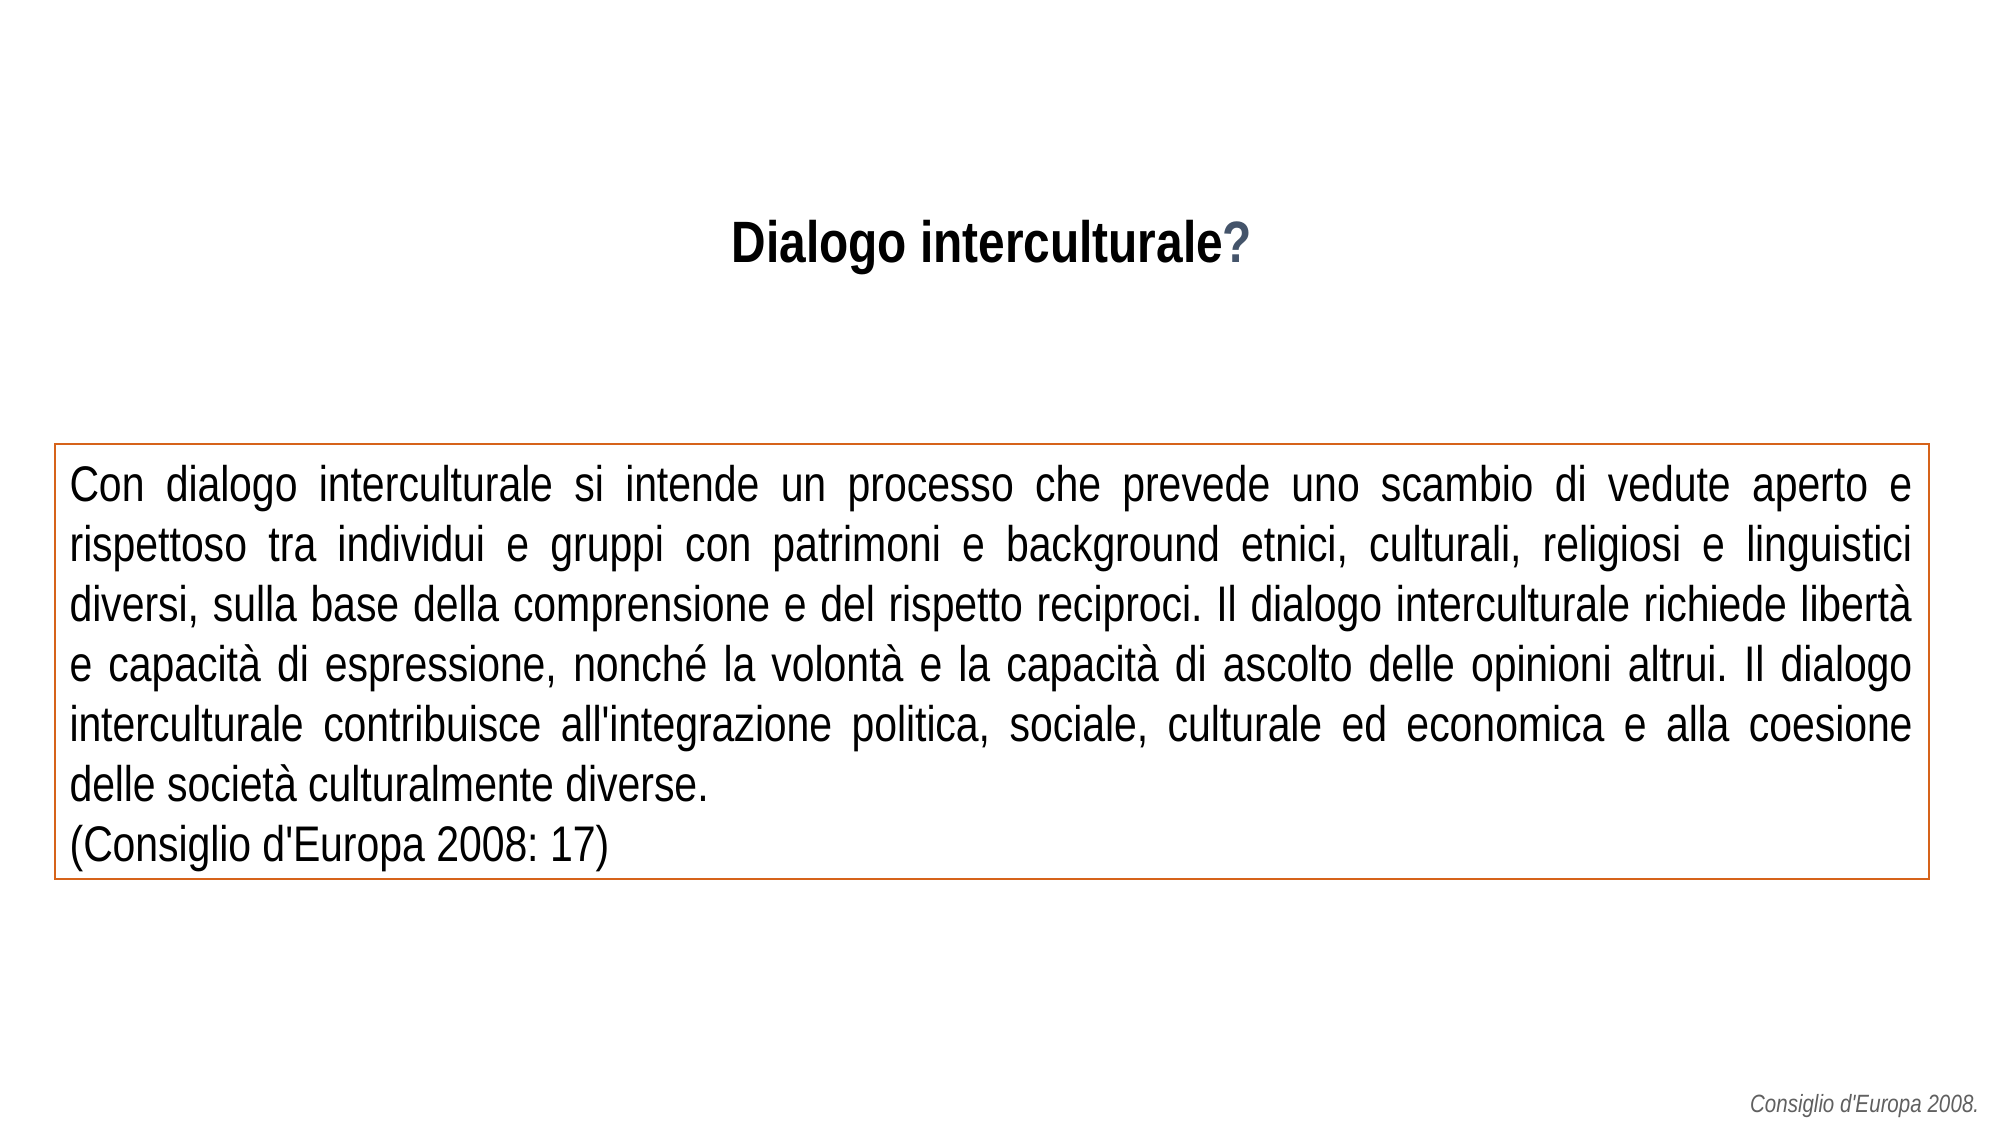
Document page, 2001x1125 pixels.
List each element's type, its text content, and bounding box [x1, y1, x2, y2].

text_box Dialogo interculturale? [133, 196, 1851, 282]
text_box [102, 227, 1896, 288]
text_box Con dialogo interculturale si intende un processo che prevede uno scambio di vedute aperto e rispettoso tra individui e gruppi con patrimoni e background etnici, culturali, religiosi e linguistici diversi, sulla base della comprensione e del rispetto reciproci. Il dialogo interculturale richiede libertà e capacità di espressione, nonché la volontà e la capacità di ascolto delle opinioni altrui. Il dialogo interculturale contribuisce all'integrazione politica, sociale, culturale ed economica e alla coesione delle società culturalmente diverse. (Consiglio d'Europa 2008: 17) [54, 444, 1930, 879]
text_box Consiglio d'Europa 2008. [39, 1079, 2000, 1125]
